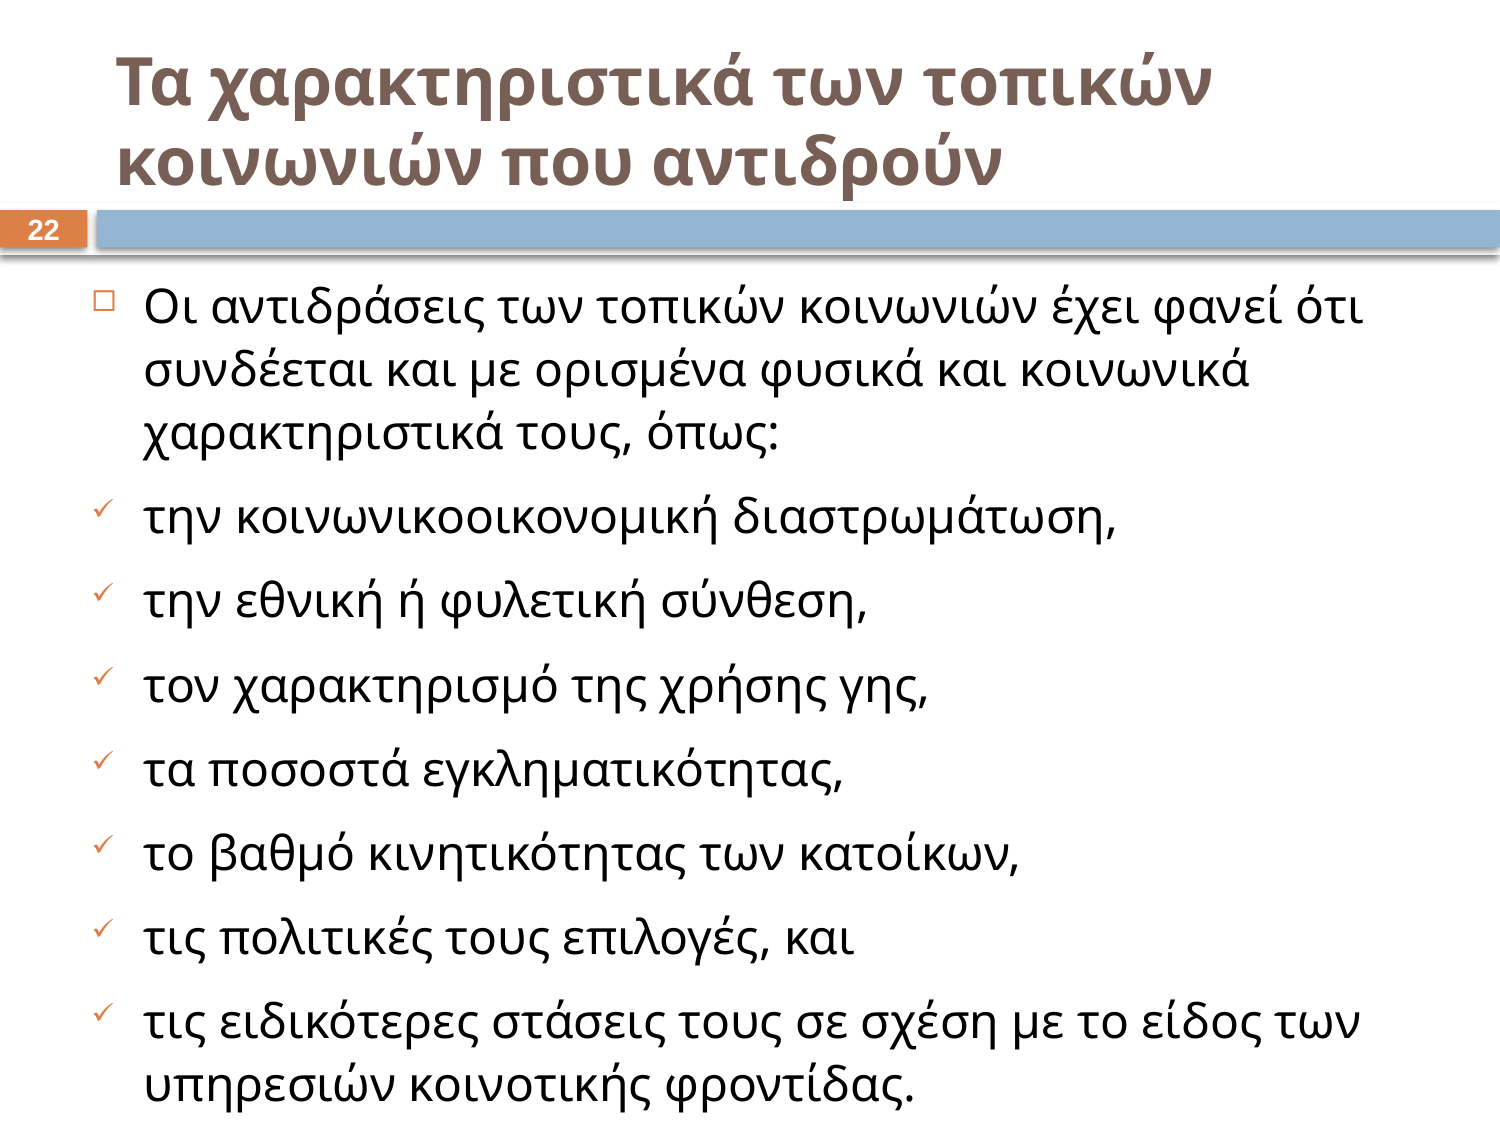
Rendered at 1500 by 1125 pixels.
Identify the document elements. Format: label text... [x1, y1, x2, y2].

title Τα χαρακτηριστικά των τοπικών κοινωνιών που αντιδρούν [100, 37, 1438, 200]
list Οι αντιδράσεις των τοπικών κοινωνιών έχει φανεί ότι συνδέεται και με ορισμένα φυσικά και κοινωνικά χαρακτηριστικά τους, όπως: την κοινωνικοοικονομική διαστρωμάτωση, την εθνική ή φυλετική σύνθεση, τον χαρακτηρισμό της χρήσης γης, τα ποσοστά εγκληματικότητας, το βαθμό κινητικότητας των κατοίκων, τις πολιτικές τους επιλογές, και τις ειδικότερες στάσεις τους σε σχέση με το είδος των υπηρεσιών κοινοτικής φροντίδας. [76, 262, 1477, 1125]
slide_number 21 [0, 208, 88, 249]
